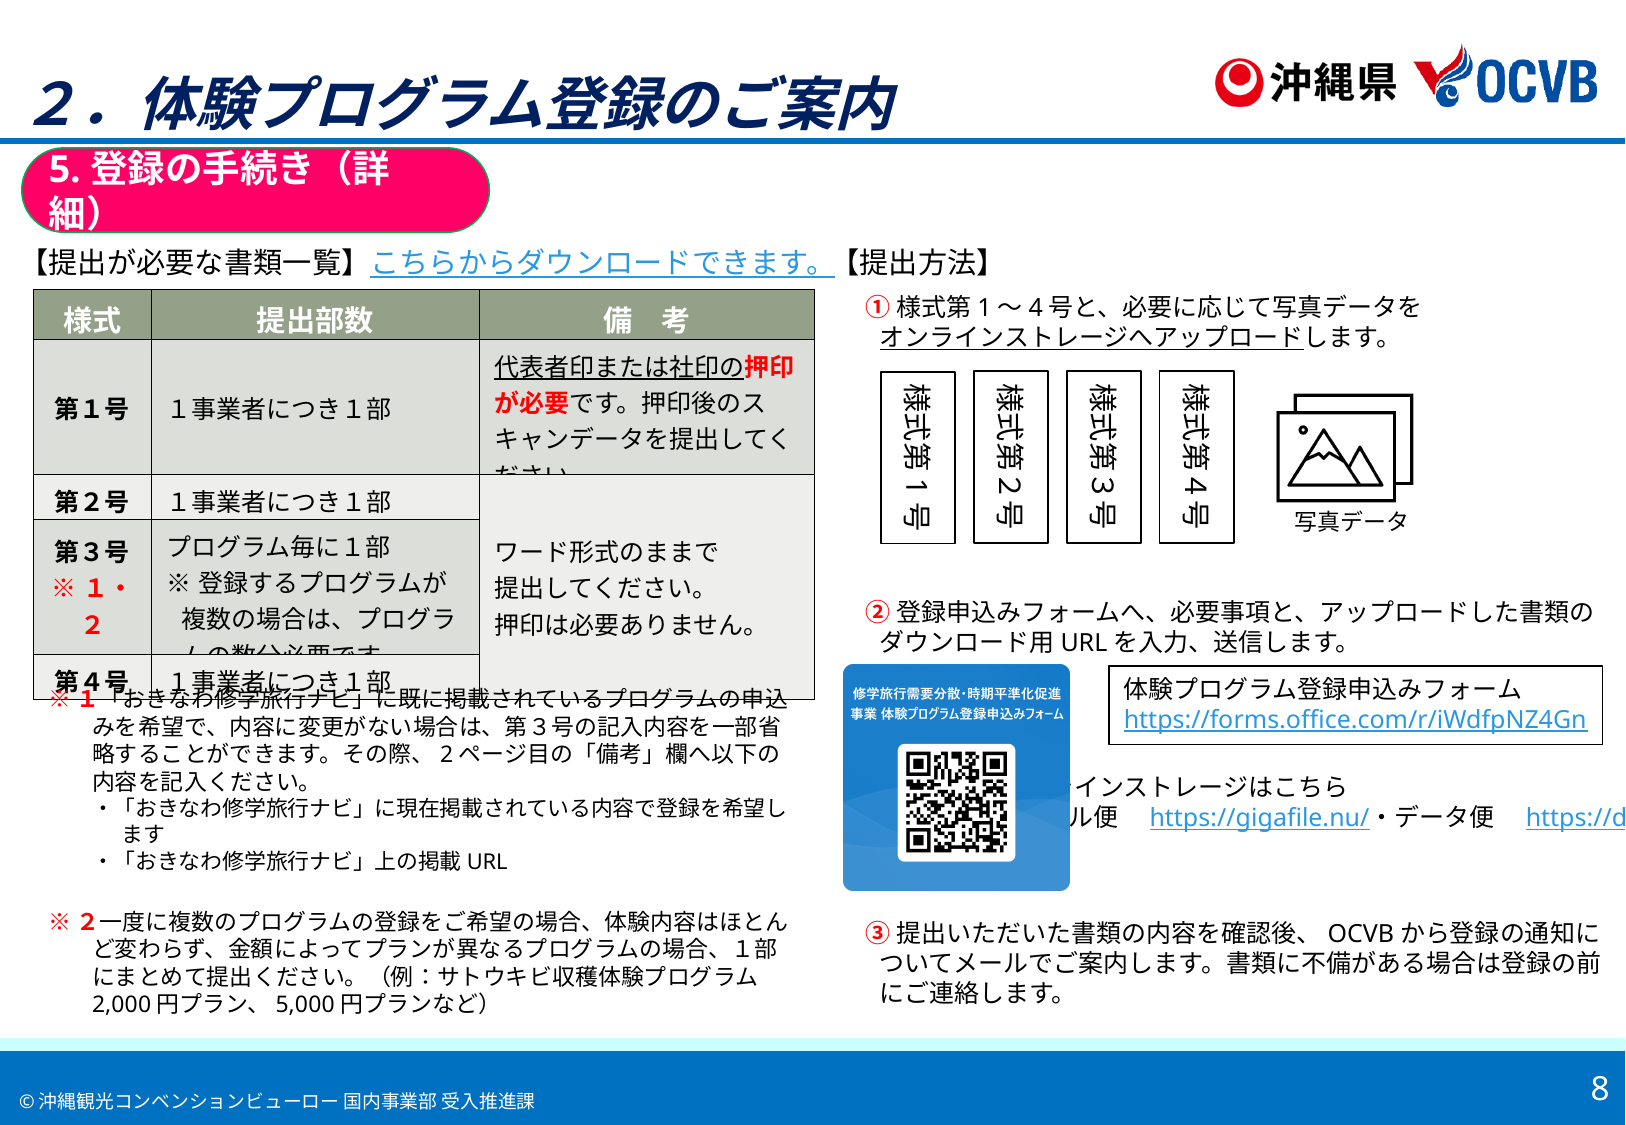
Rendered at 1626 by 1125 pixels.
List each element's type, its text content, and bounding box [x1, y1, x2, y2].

text_box 体験プログラム登録申込みフォーム https://forms.office.com/r/iWdfpNZ4Gn [1108, 665, 1604, 746]
table_header 提出部数 [152, 290, 479, 339]
table_cell 第２号 [34, 475, 151, 519]
footer ©沖縄観光コンベンションビューロー 国内事業部 受入推進課 [0, 1081, 555, 1120]
text_box 【提出が必要な書類一覧】こちらからダウンロードできます。 [3, 236, 850, 296]
text_box ※１「おきなわ修学旅行ナビ」に既に掲載されているプログラムの申込みを希望で、内容に変更がない場合は、第３号の記入内容を一部省略することができます。その際、2ページ目の「備考」欄へ以下の内容を記入ください。 ・「おきなわ修学旅行ナビ」に現在掲載されている内容で登録を希望します ・「おきなわ修学旅行ナビ」上の掲載URL [32, 676, 808, 882]
text_box ②登録申込みフォームへ、必要事項と、アップロードした書類の ダウンロード用URLを入力、送信します。 [850, 587, 1625, 665]
picture [1215, 58, 1396, 107]
table_cell 第３号 ※１・２ [34, 520, 151, 654]
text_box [880, 369, 1426, 544]
table_header 備 考 [480, 290, 814, 339]
table_header 様式 [34, 290, 151, 339]
table_cell １事業者につき１部 [152, 655, 479, 676]
text_box ①様式第1～4号と、必要に応じて写真データを オンラインストレージへアップロードします。 [850, 283, 1625, 360]
text_box ※２一度に複数のプログラムの登録をご希望の場合、体験内容はほとんど変わらず、金額によってプランが異なるプログラムの場合、１部にまとめて提出ください。（例：サトウキビ収穫体験プログラム 2,000円プラン、5,000円プランなど） [32, 899, 808, 1026]
slide_number 8 [1449, 1059, 1625, 1120]
table_cell 第４号 [34, 655, 151, 676]
table_cell プログラム毎に１部 ※登録するプログラムが 複数の場合は、プログラムの数分必要です。 [152, 520, 479, 654]
table_cell 第１号 [34, 340, 151, 474]
picture [1413, 43, 1597, 107]
text_box ③提出いただいた書類の内容を確認後、OCVBから登録の通知についてメールでご案内します。書類に不備がある場合は登録の前にご連絡します。 [850, 909, 1625, 1016]
table_cell ワード形式のままで 提出してください。 押印は必要ありません。 [480, 475, 814, 699]
table_cell １事業者につき１部 [152, 475, 479, 519]
text_box ２．体験プログラム登録のご案内 [5, 59, 908, 137]
text_box 5.登録の手続き（詳細） [20, 146, 491, 234]
table_cell １事業者につき１部 [152, 340, 479, 474]
text_box 【提出方法】 [814, 236, 1022, 288]
text_box ※主なオンラインストレージはこちら ・ギガファイル便 https://gigafile.nu/ ・データ便 https://datadeliver.net/ [1078, 763, 1625, 844]
picture [842, 663, 1070, 891]
table_cell 代表者印または社印の押印が必要です。押印後のスキャンデータを提出してください。 [480, 340, 814, 474]
